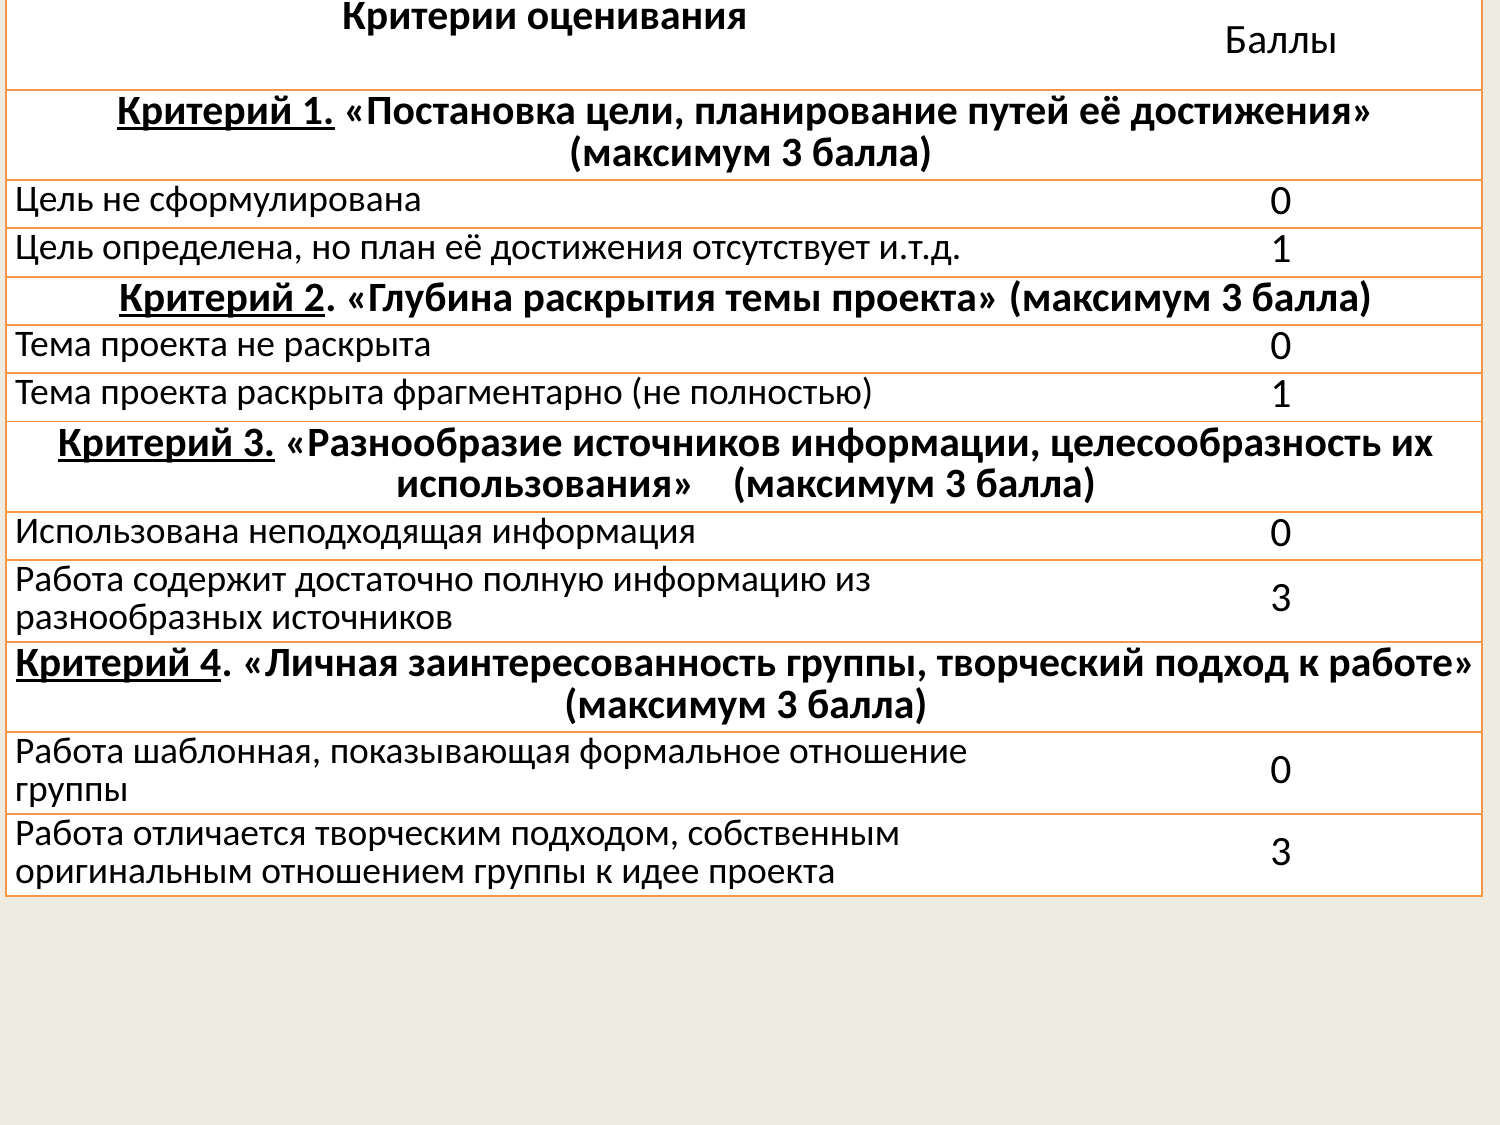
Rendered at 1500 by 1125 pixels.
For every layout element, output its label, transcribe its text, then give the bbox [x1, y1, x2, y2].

table_header Критерии оценивания [7, 0, 1080, 89]
table_cell 0 [1080, 513, 1481, 559]
table_cell 1 [1080, 229, 1481, 276]
table_header Баллы [1080, 0, 1481, 89]
table_cell 0 [1080, 733, 1481, 813]
table_cell Критерий 4. «Личная заинтересованность группы, творческий подход к работе» (максимум 3 балла) [7, 643, 1481, 731]
table_cell Использована неподходящая информация [7, 513, 1080, 559]
table_cell Цель не сформулирована [7, 181, 1080, 227]
table_cell Работа шаблонная, показывающая формальное отношение группы [7, 733, 1080, 813]
table_cell Критерий 1. «Постановка цели, планирование путей её достижения» (максимум 3 балла) [7, 91, 1481, 179]
table_cell Тема проекта раскрыта фрагментарно (не полностью) [7, 374, 1080, 421]
table_cell 0 [1080, 326, 1481, 372]
table_cell Тема проекта не раскрыта [7, 326, 1080, 372]
table_cell Критерий 2. «Глубина раскрытия темы проекта» (максимум 3 балла) [7, 278, 1481, 324]
table_cell Цель определена, но план её достижения отсутствует и.т.д. [7, 229, 1080, 276]
table_cell Работа отличается творческим подходом, собственным оригинальным отношением группы к идее проекта [7, 815, 1080, 895]
table_cell Работа содержит достаточно полную информацию из разнообразных источников [7, 561, 1080, 641]
table_cell 1 [1080, 374, 1481, 421]
table_cell 3 [1080, 815, 1481, 895]
table_cell 0 [1080, 181, 1481, 227]
table_cell 3 [1080, 561, 1481, 641]
table_cell Критерий 3. «Разнообразие источников информации, целесообразность их использования» (максимум 3 балла) [7, 422, 1481, 511]
